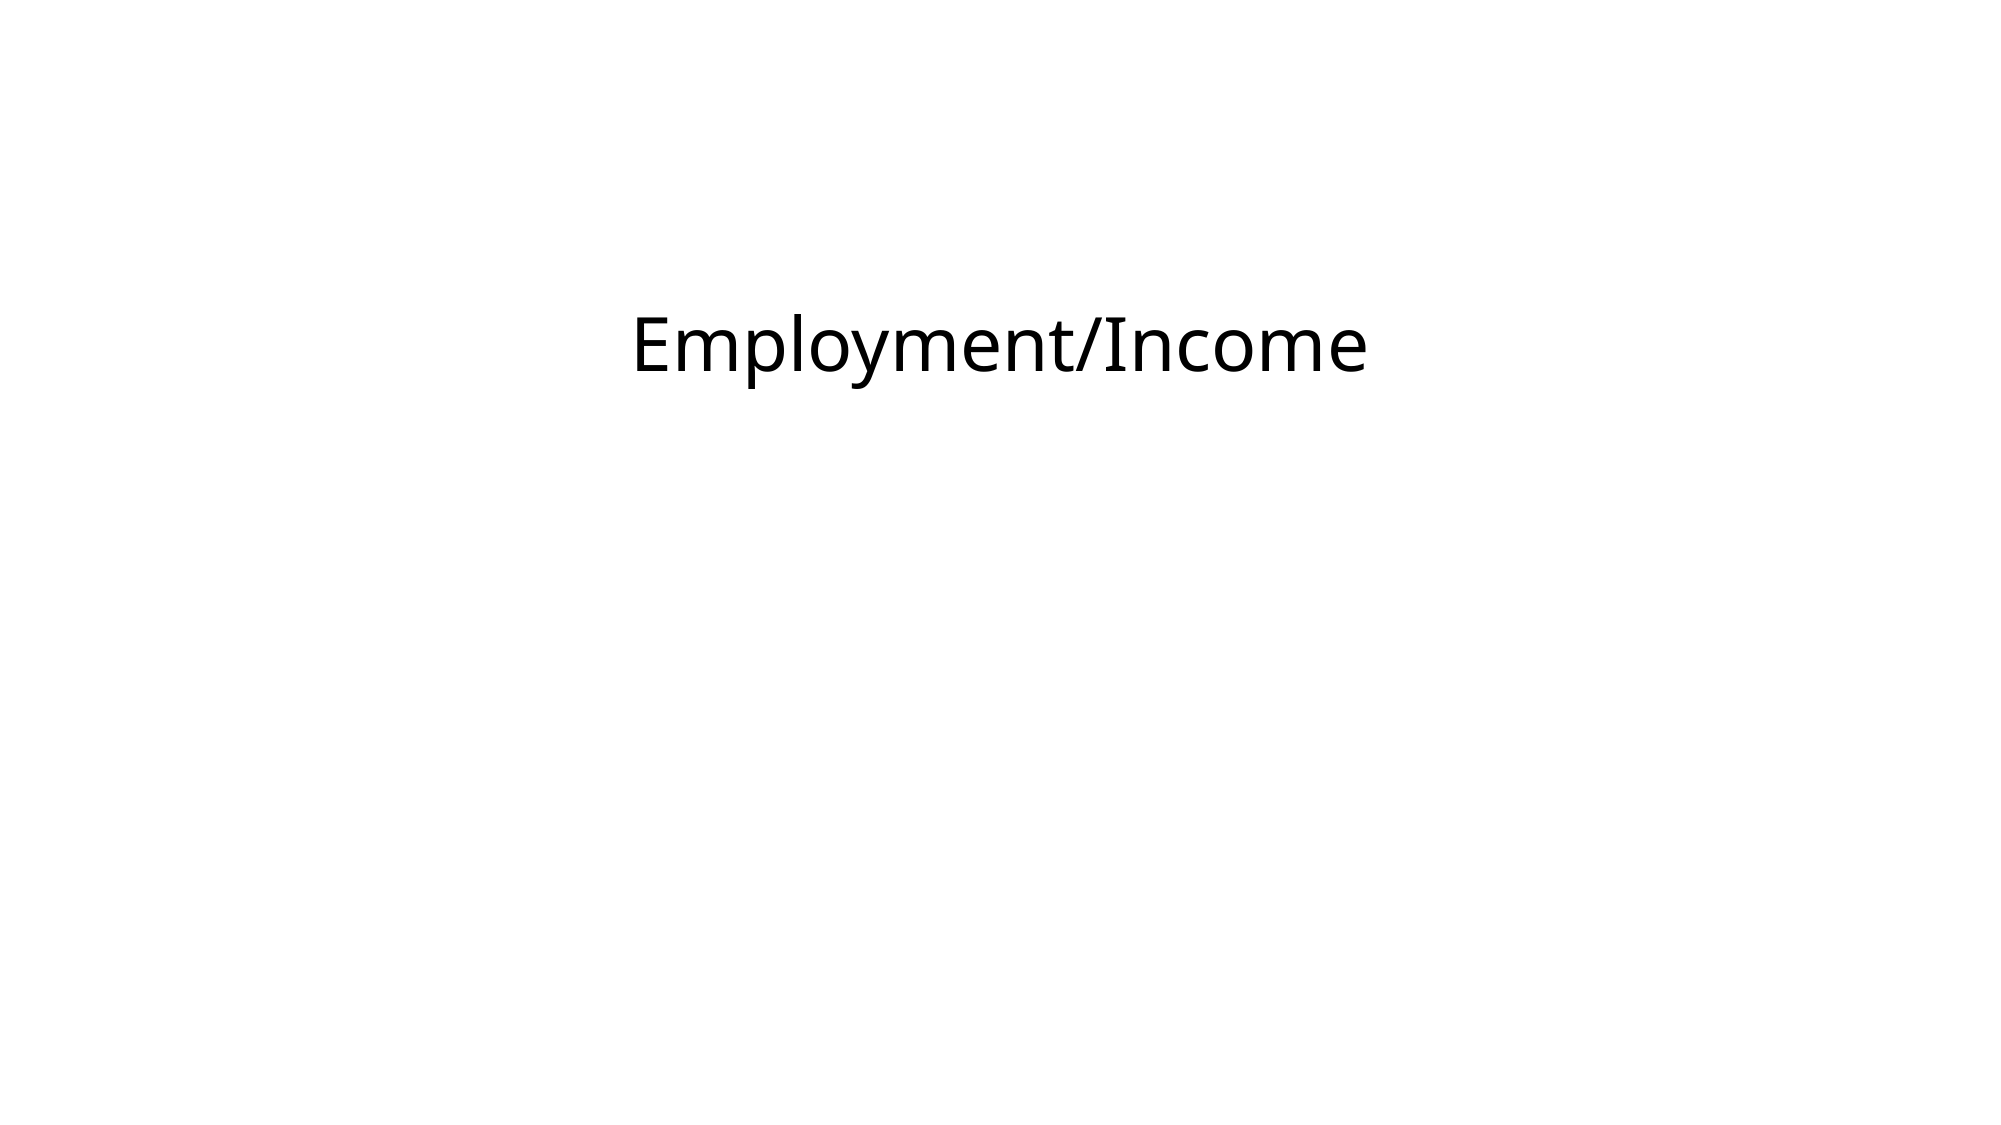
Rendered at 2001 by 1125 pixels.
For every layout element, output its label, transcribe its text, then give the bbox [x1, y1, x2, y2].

list Employment/Income [137, 299, 1863, 1014]
